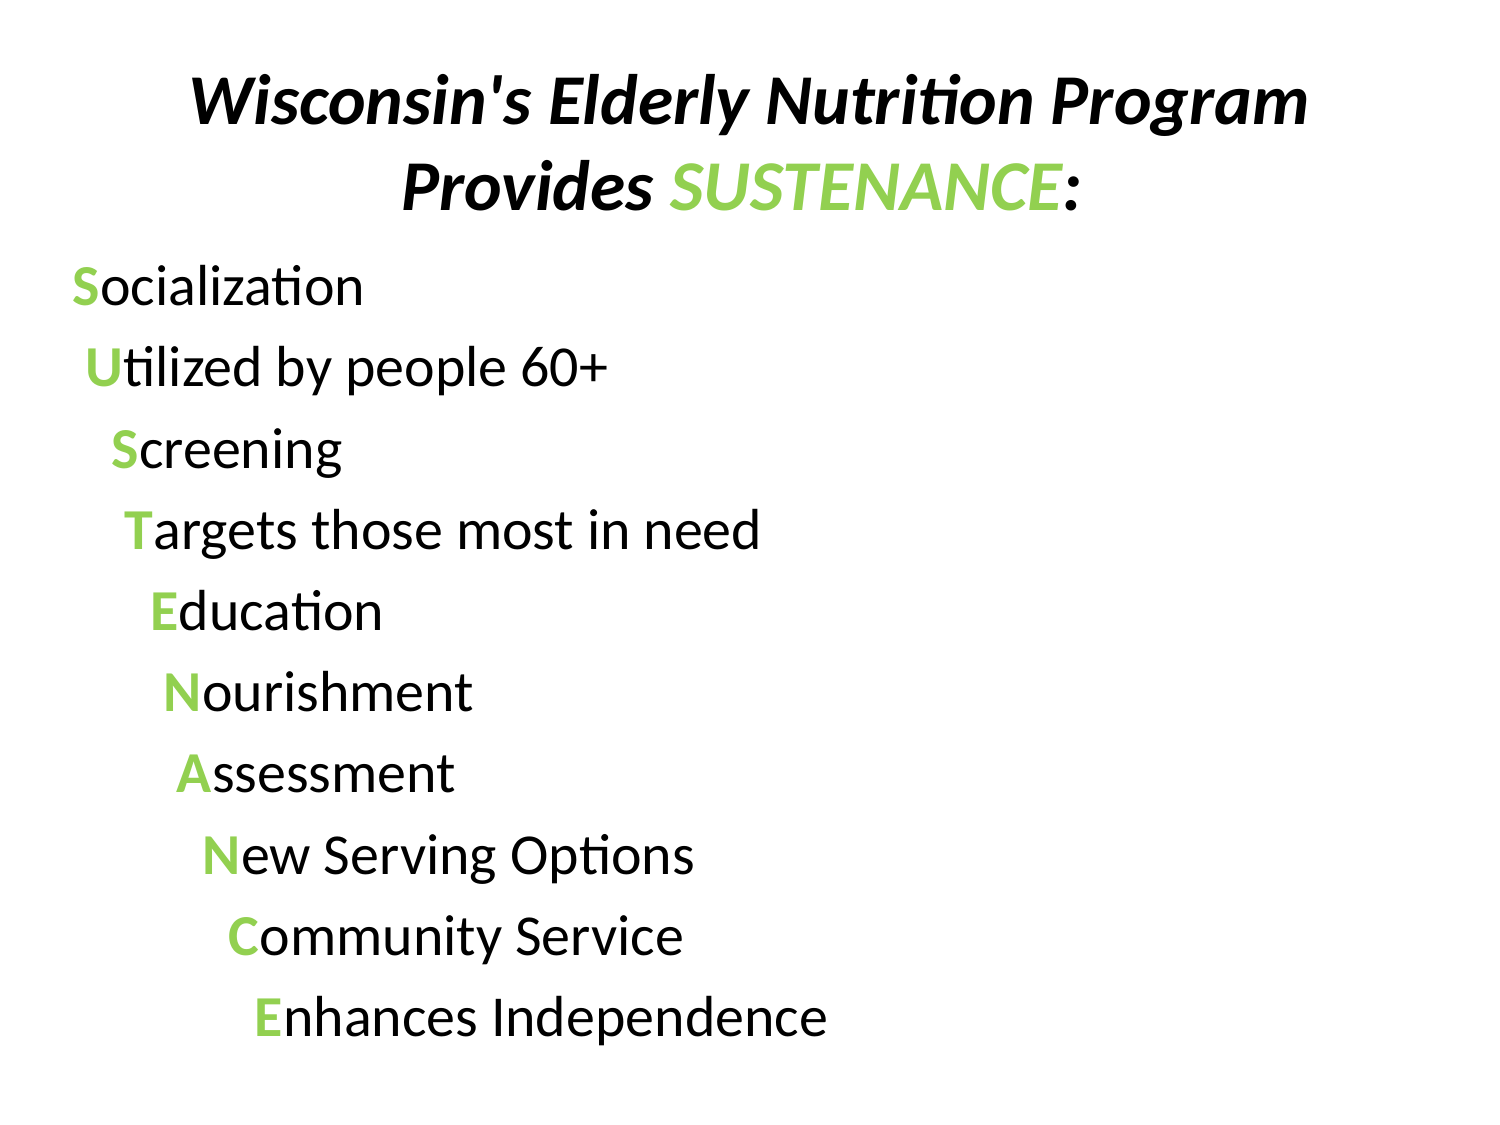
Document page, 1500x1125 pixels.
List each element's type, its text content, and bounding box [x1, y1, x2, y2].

title Wisconsin's Elderly Nutrition Program Provides SUSTENANCE: [75, 45, 1425, 233]
list Socialization Utilized by people 60+ Screening Targets those most in need Education Nourishment Assessment New Serving Options Community Service Enhances Independence [57, 240, 1318, 1063]
